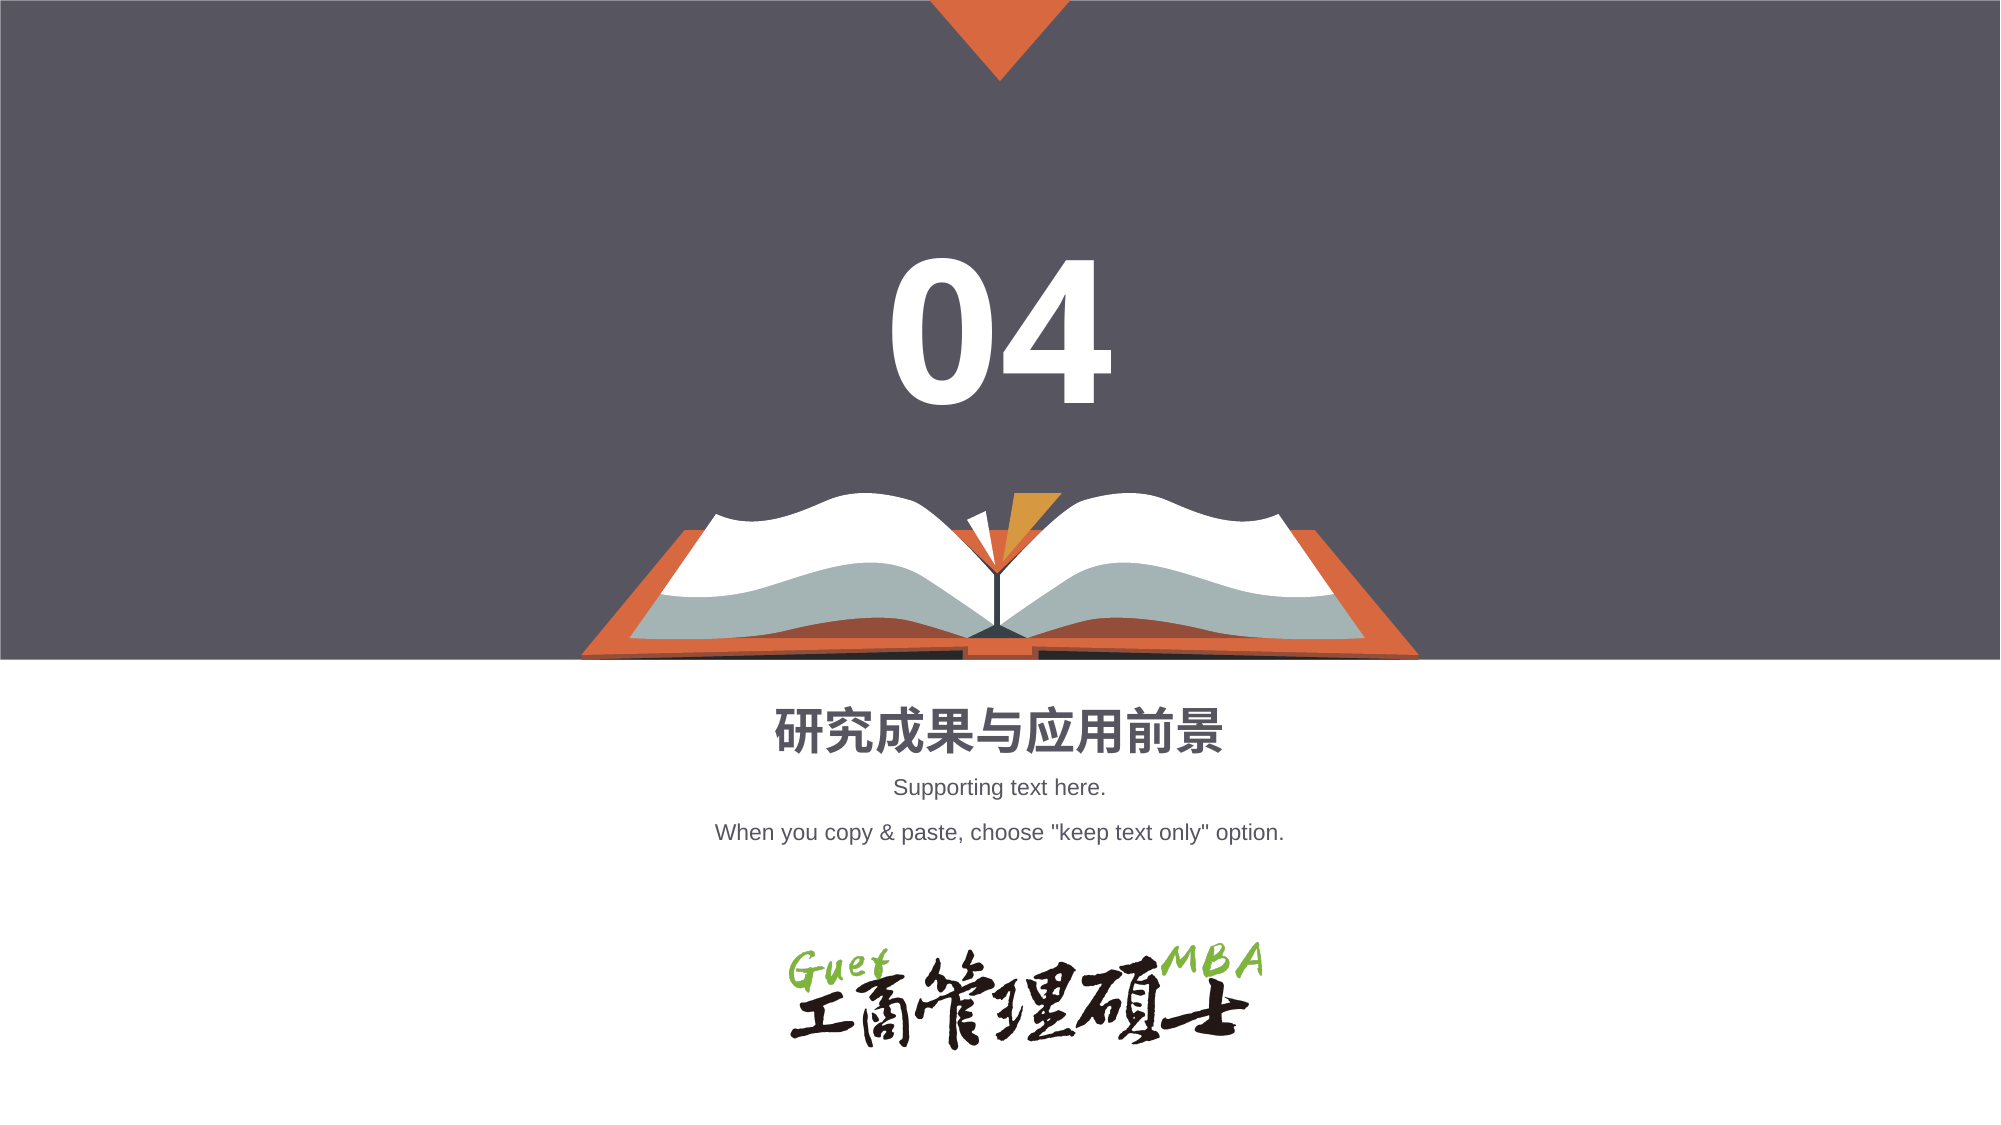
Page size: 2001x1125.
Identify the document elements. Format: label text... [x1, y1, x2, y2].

text_box 04 [861, 230, 1138, 455]
title 研究成果与应用前景 [555, 621, 1445, 768]
picture [789, 942, 1262, 1051]
text_box [927, 0, 1072, 83]
list Supporting text here. When you copy & paste, choose "keep text only" option. [555, 768, 1445, 935]
